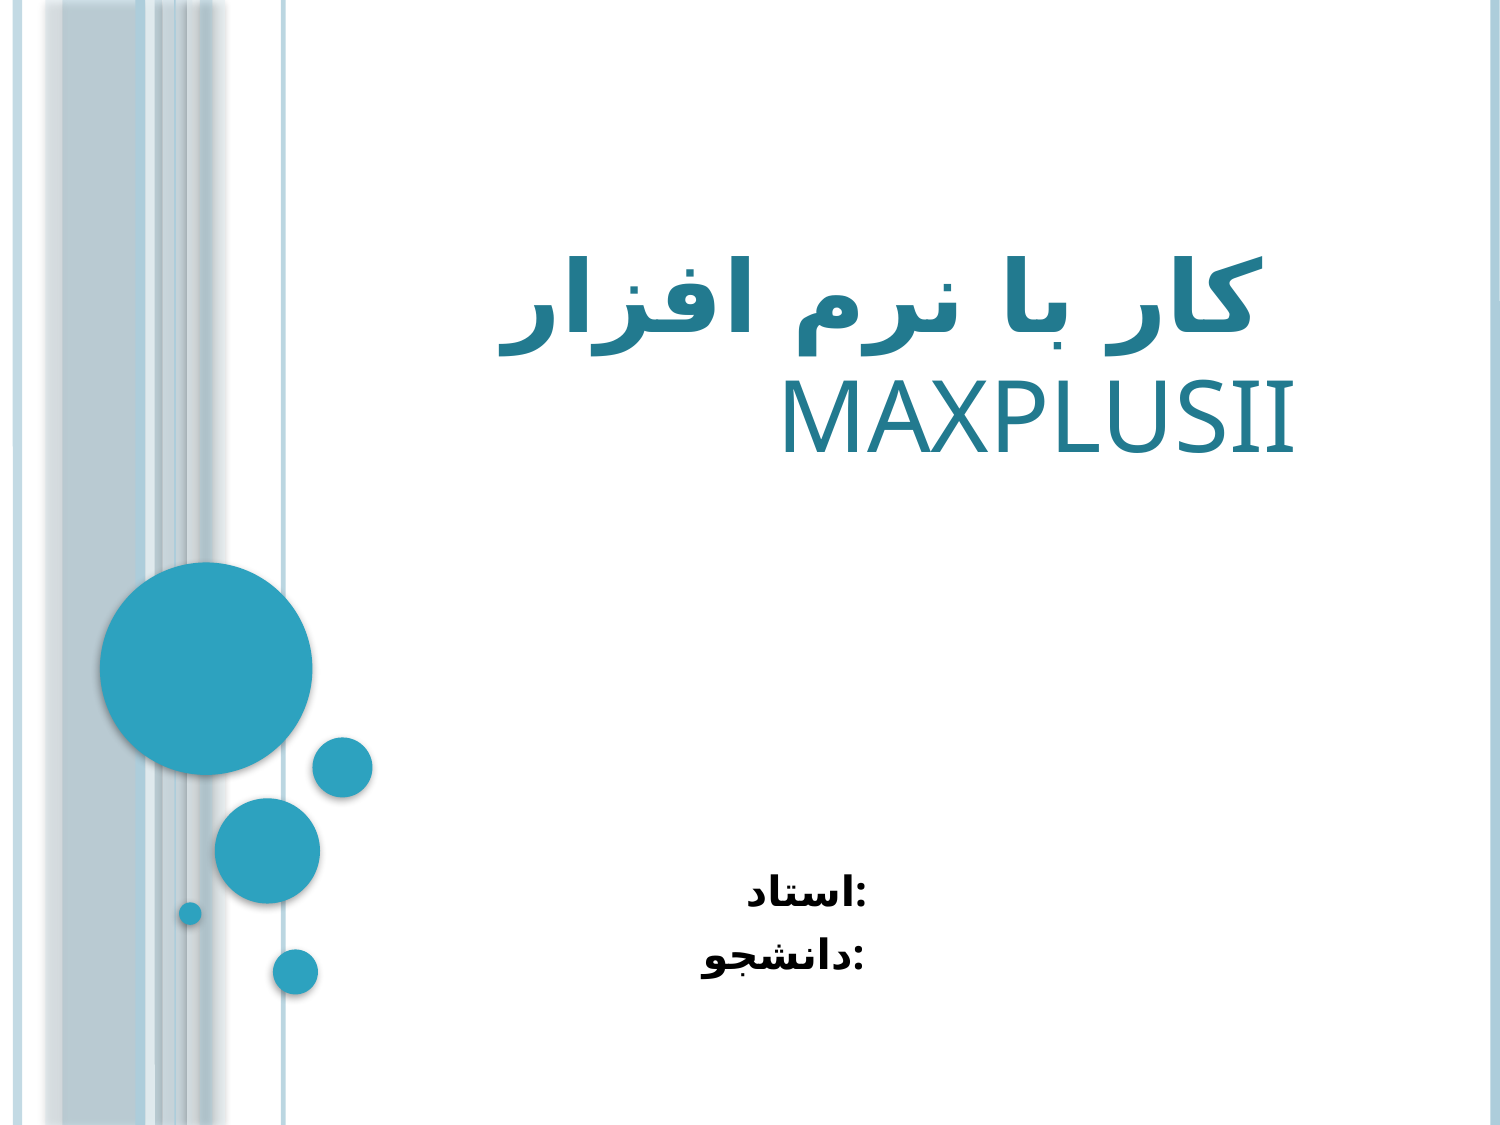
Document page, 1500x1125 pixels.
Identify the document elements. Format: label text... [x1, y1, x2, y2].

subtitle استاد: دانشجو: [687, 800, 975, 1050]
title کار با نرم افزار MaxplusII [362, 149, 1313, 600]
